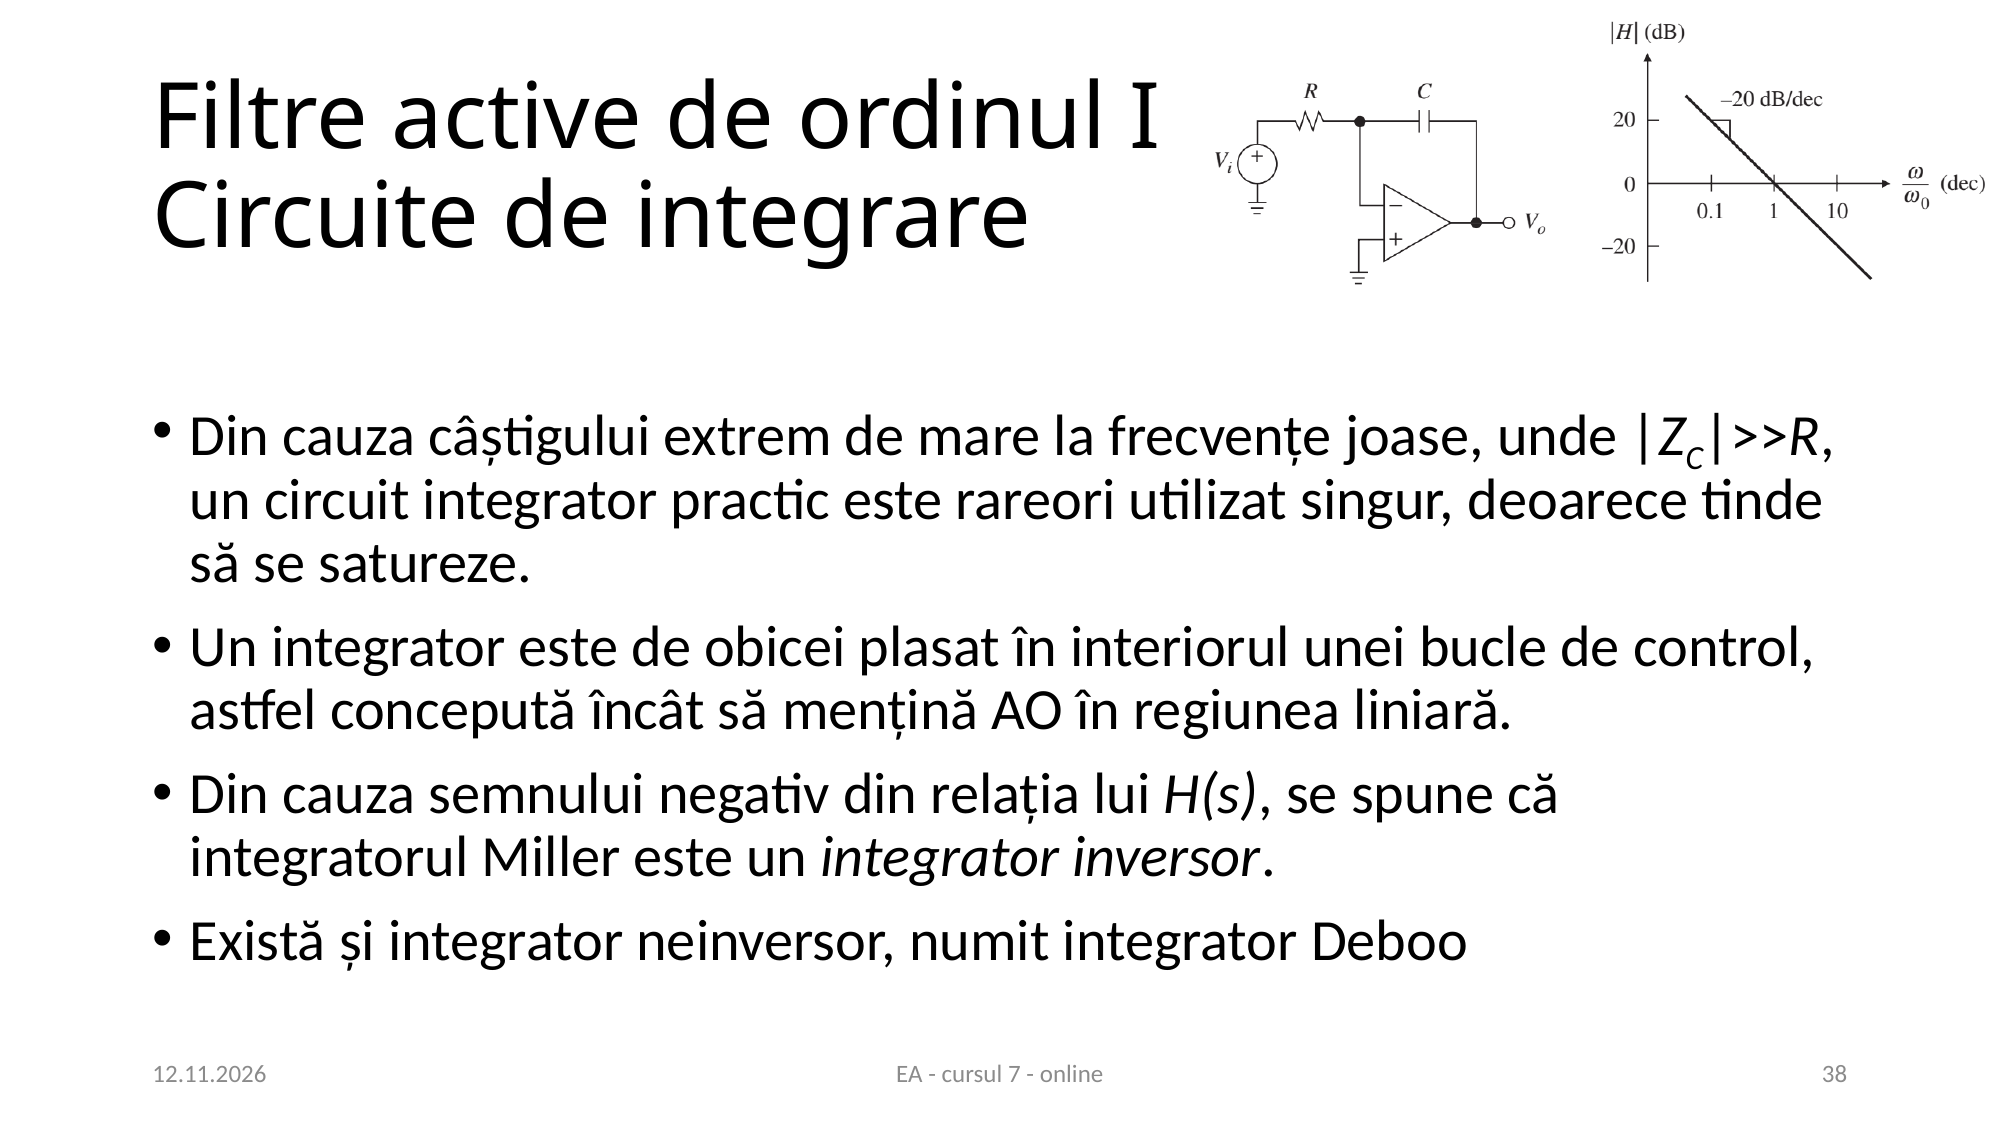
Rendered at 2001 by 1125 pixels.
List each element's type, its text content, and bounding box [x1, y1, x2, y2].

picture [1206, 7, 1991, 289]
slide_number 38 [1412, 1042, 1863, 1103]
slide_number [137, 1042, 588, 1103]
footer EA - cursul 7 - online [662, 1042, 1338, 1103]
list Din cauza câștigului extrem de mare la frecvențe joase, unde |ZC|>>R, un circuit integrator practic este rareori utilizat singur, deoarece tinde să se satureze. Un integrator este de obicei plasat în interiorul unei bucle de control, astfel concepută încât să mențină AO în regiunea liniară. Din cauza semnului negativ din relația lui H(s), se spune că integratorul Miller este un integrator inversor. Există și integrator neinversor, numit integrator Deboo [137, 299, 1863, 1014]
title Filtre active de ordinul I Circuite de integrare [137, 59, 1206, 278]
